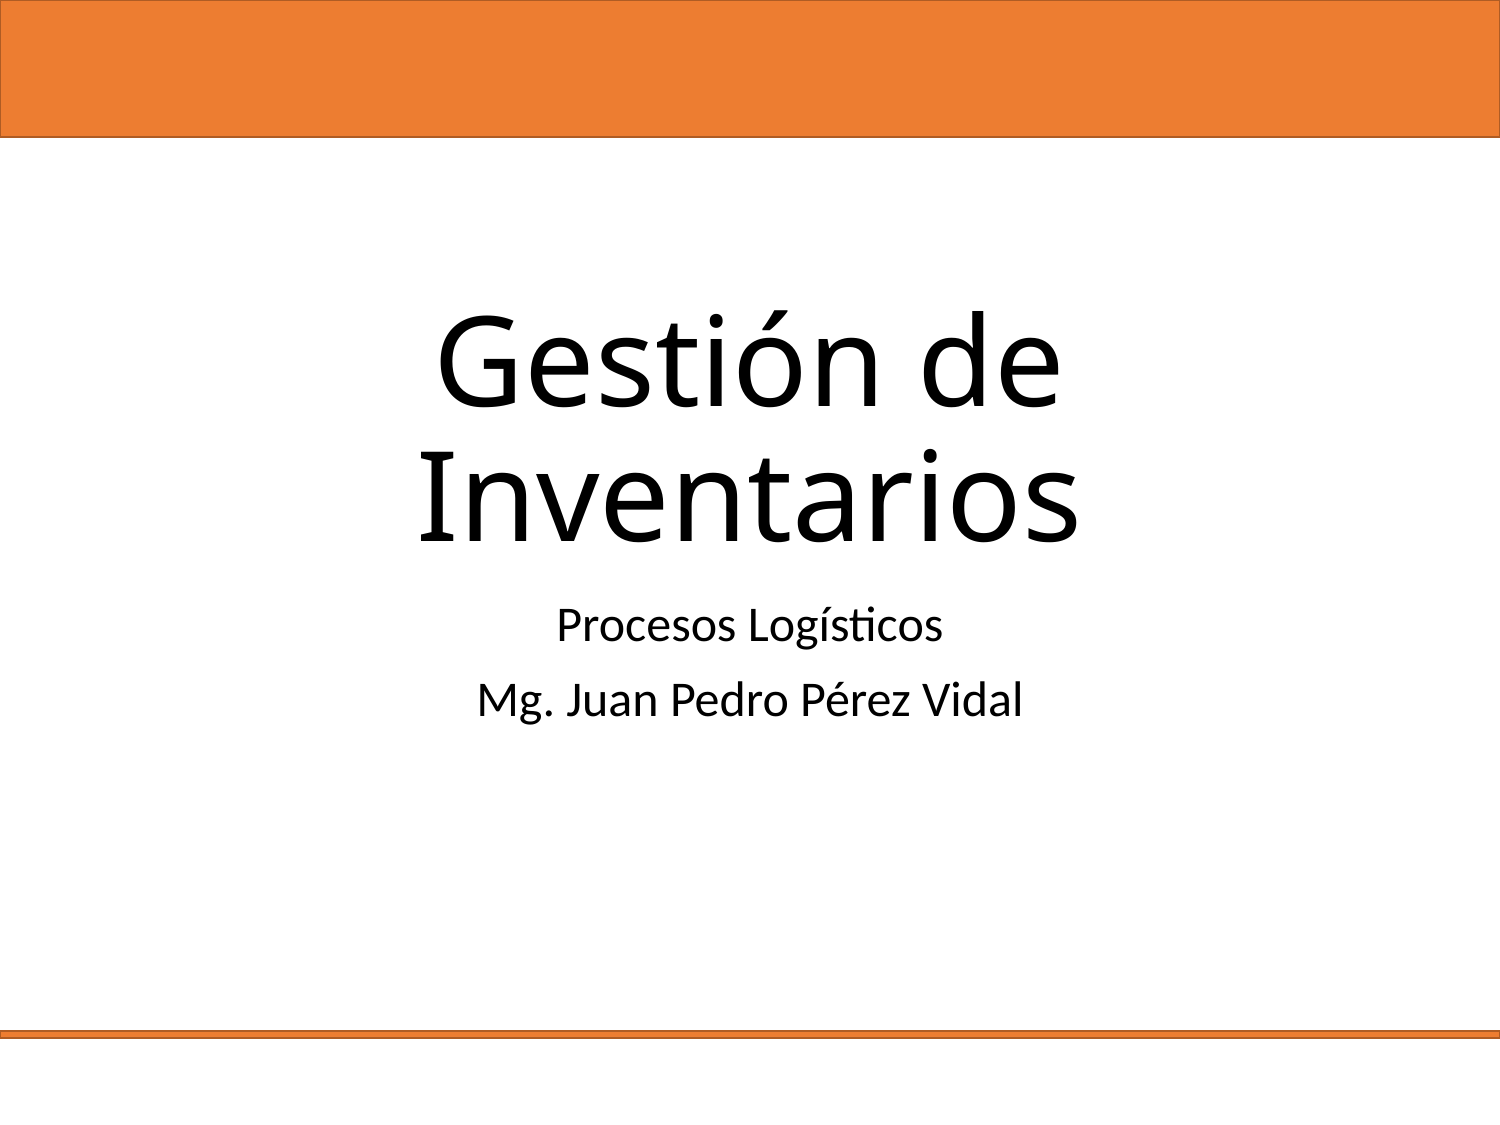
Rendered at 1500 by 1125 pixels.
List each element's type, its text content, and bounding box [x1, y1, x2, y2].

text_box [0, 1030, 1500, 1039]
text_box [0, 0, 1500, 138]
subtitle Procesos Logísticos Mg. Juan Pedro Pérez Vidal [187, 590, 1313, 863]
title Gestión de Inventarios [112, 184, 1388, 576]
